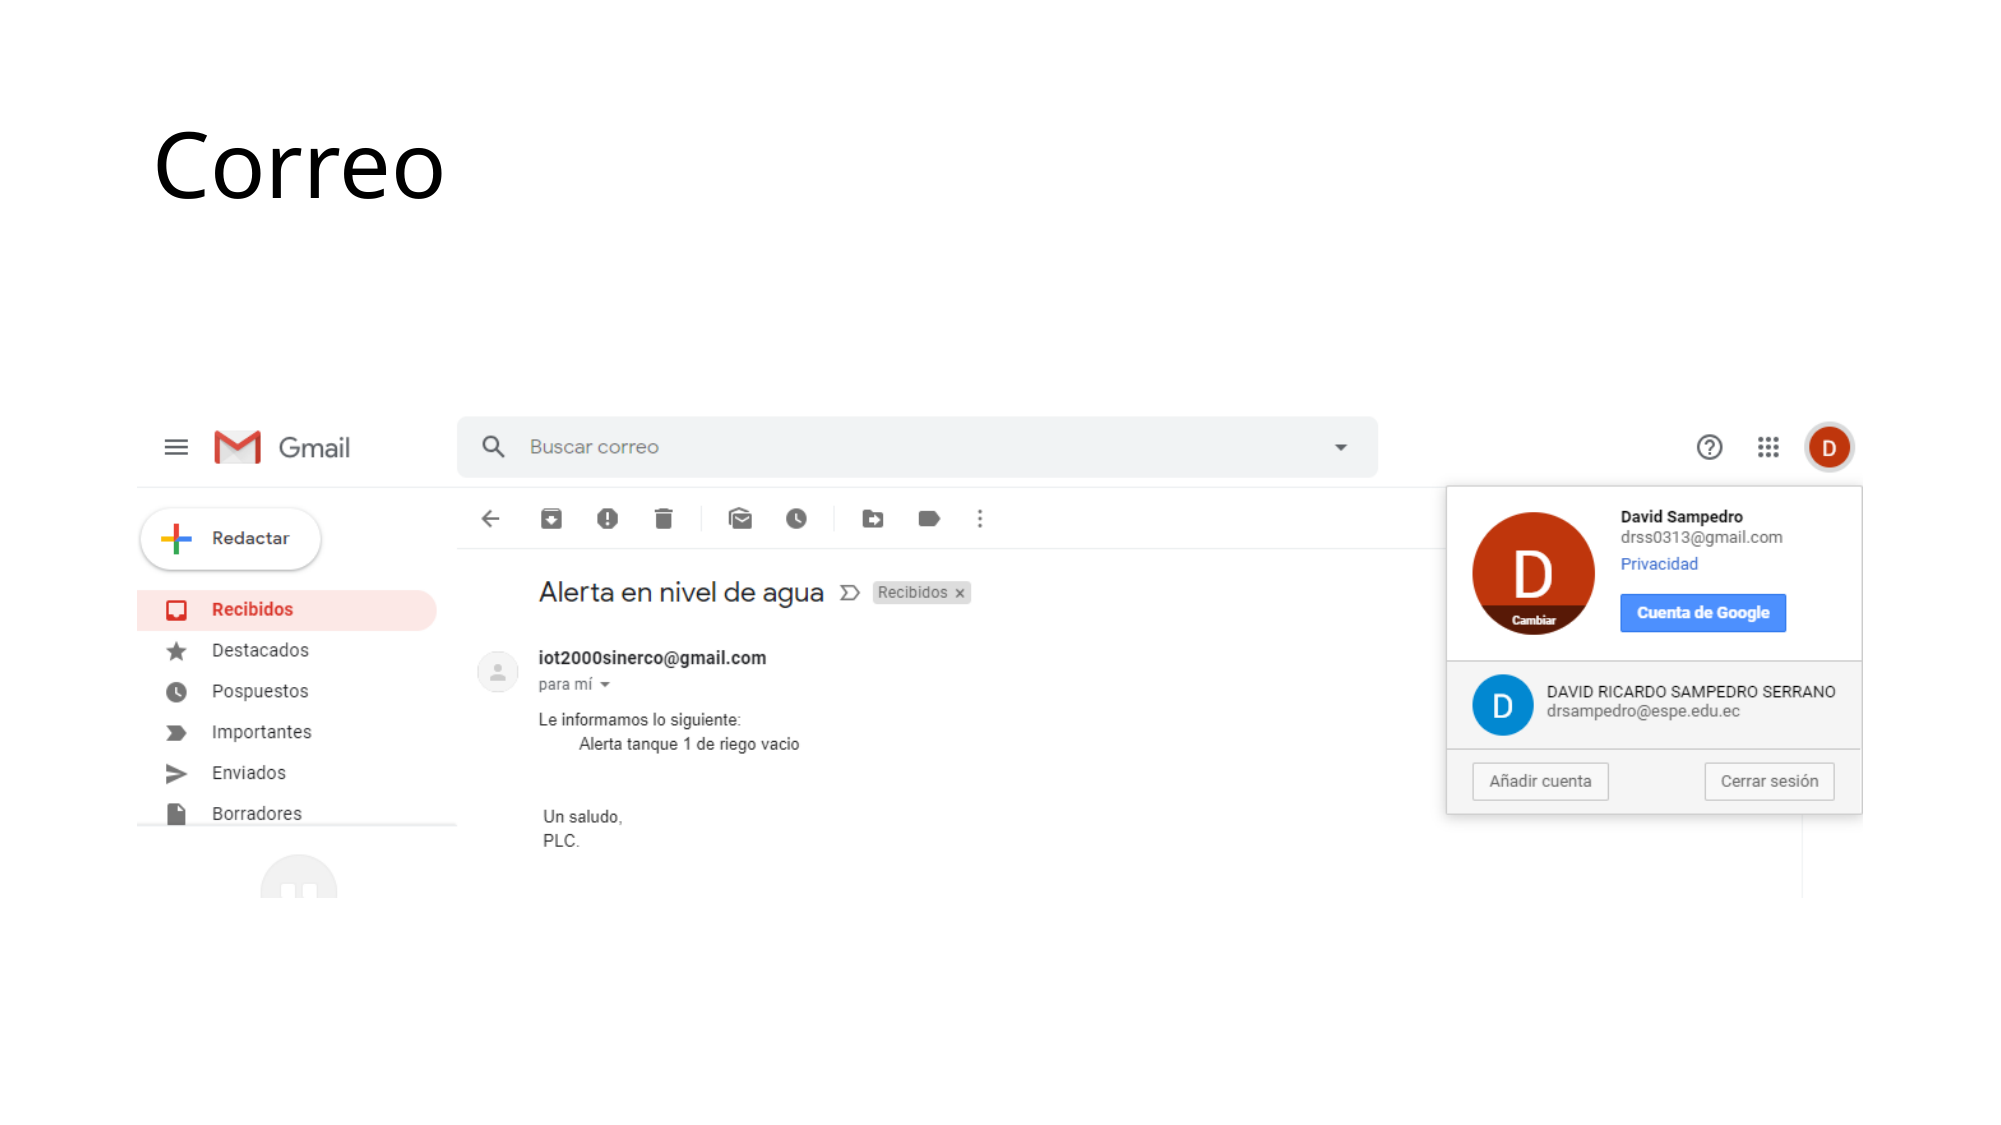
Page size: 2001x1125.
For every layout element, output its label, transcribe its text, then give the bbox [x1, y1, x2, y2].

title Correo [137, 59, 1863, 278]
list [137, 414, 1863, 898]
